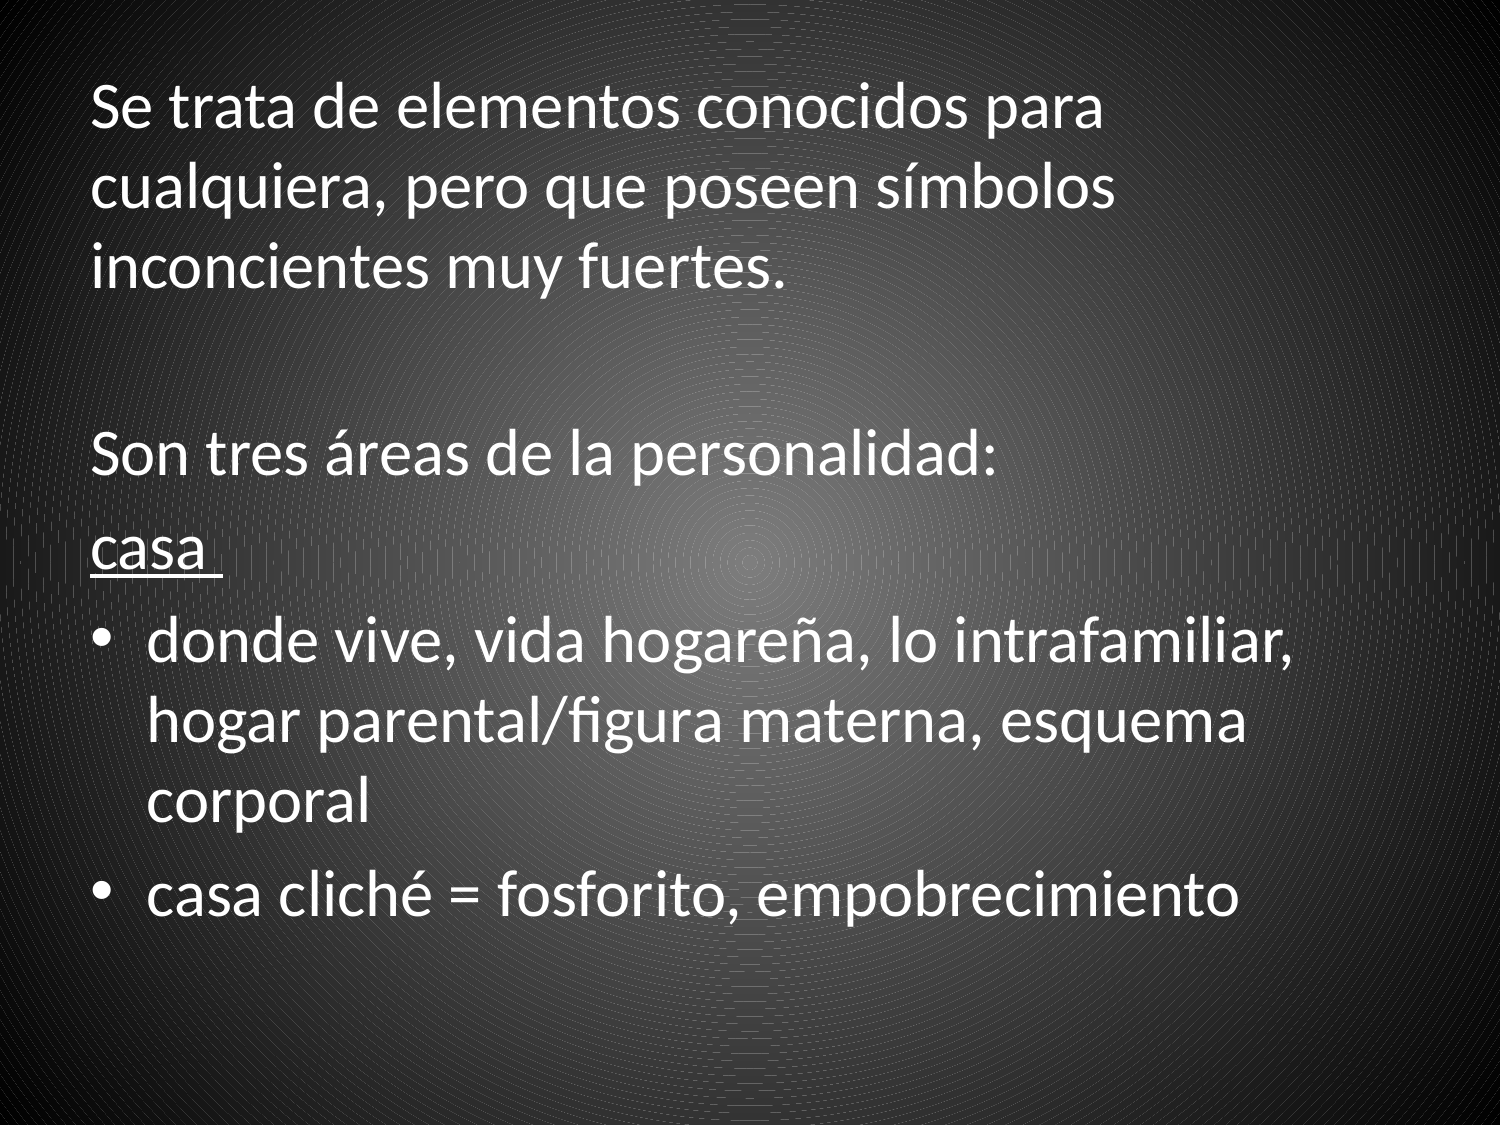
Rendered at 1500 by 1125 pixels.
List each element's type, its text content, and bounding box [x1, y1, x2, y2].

list Se trata de elementos conocidos para cualquiera, pero que poseen símbolos inconcientes muy fuertes. Son tres áreas de la personalidad: casa donde vive, vida hogareña, lo intrafamiliar, hogar parental/figura materna, esquema corporal casa cliché = fosforito, empobrecimiento [75, 54, 1425, 1005]
